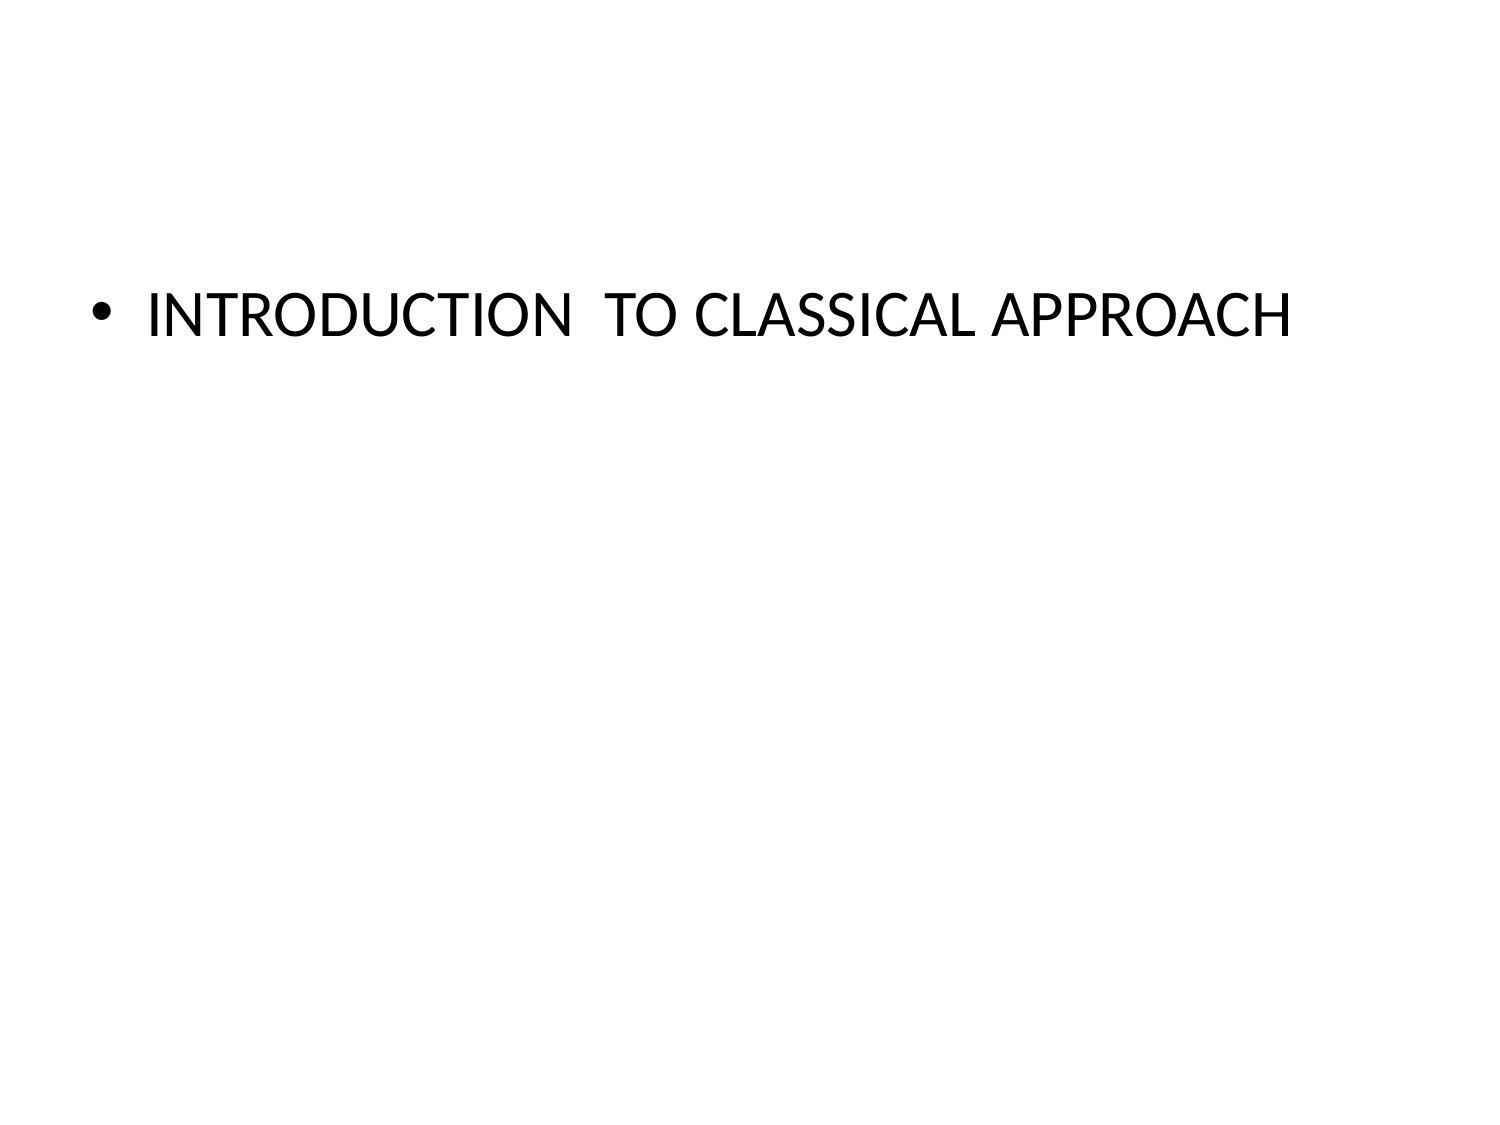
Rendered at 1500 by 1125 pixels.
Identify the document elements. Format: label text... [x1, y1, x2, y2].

list INTRODUCTION TO CLASSICAL APPROACH [75, 262, 1425, 1005]
